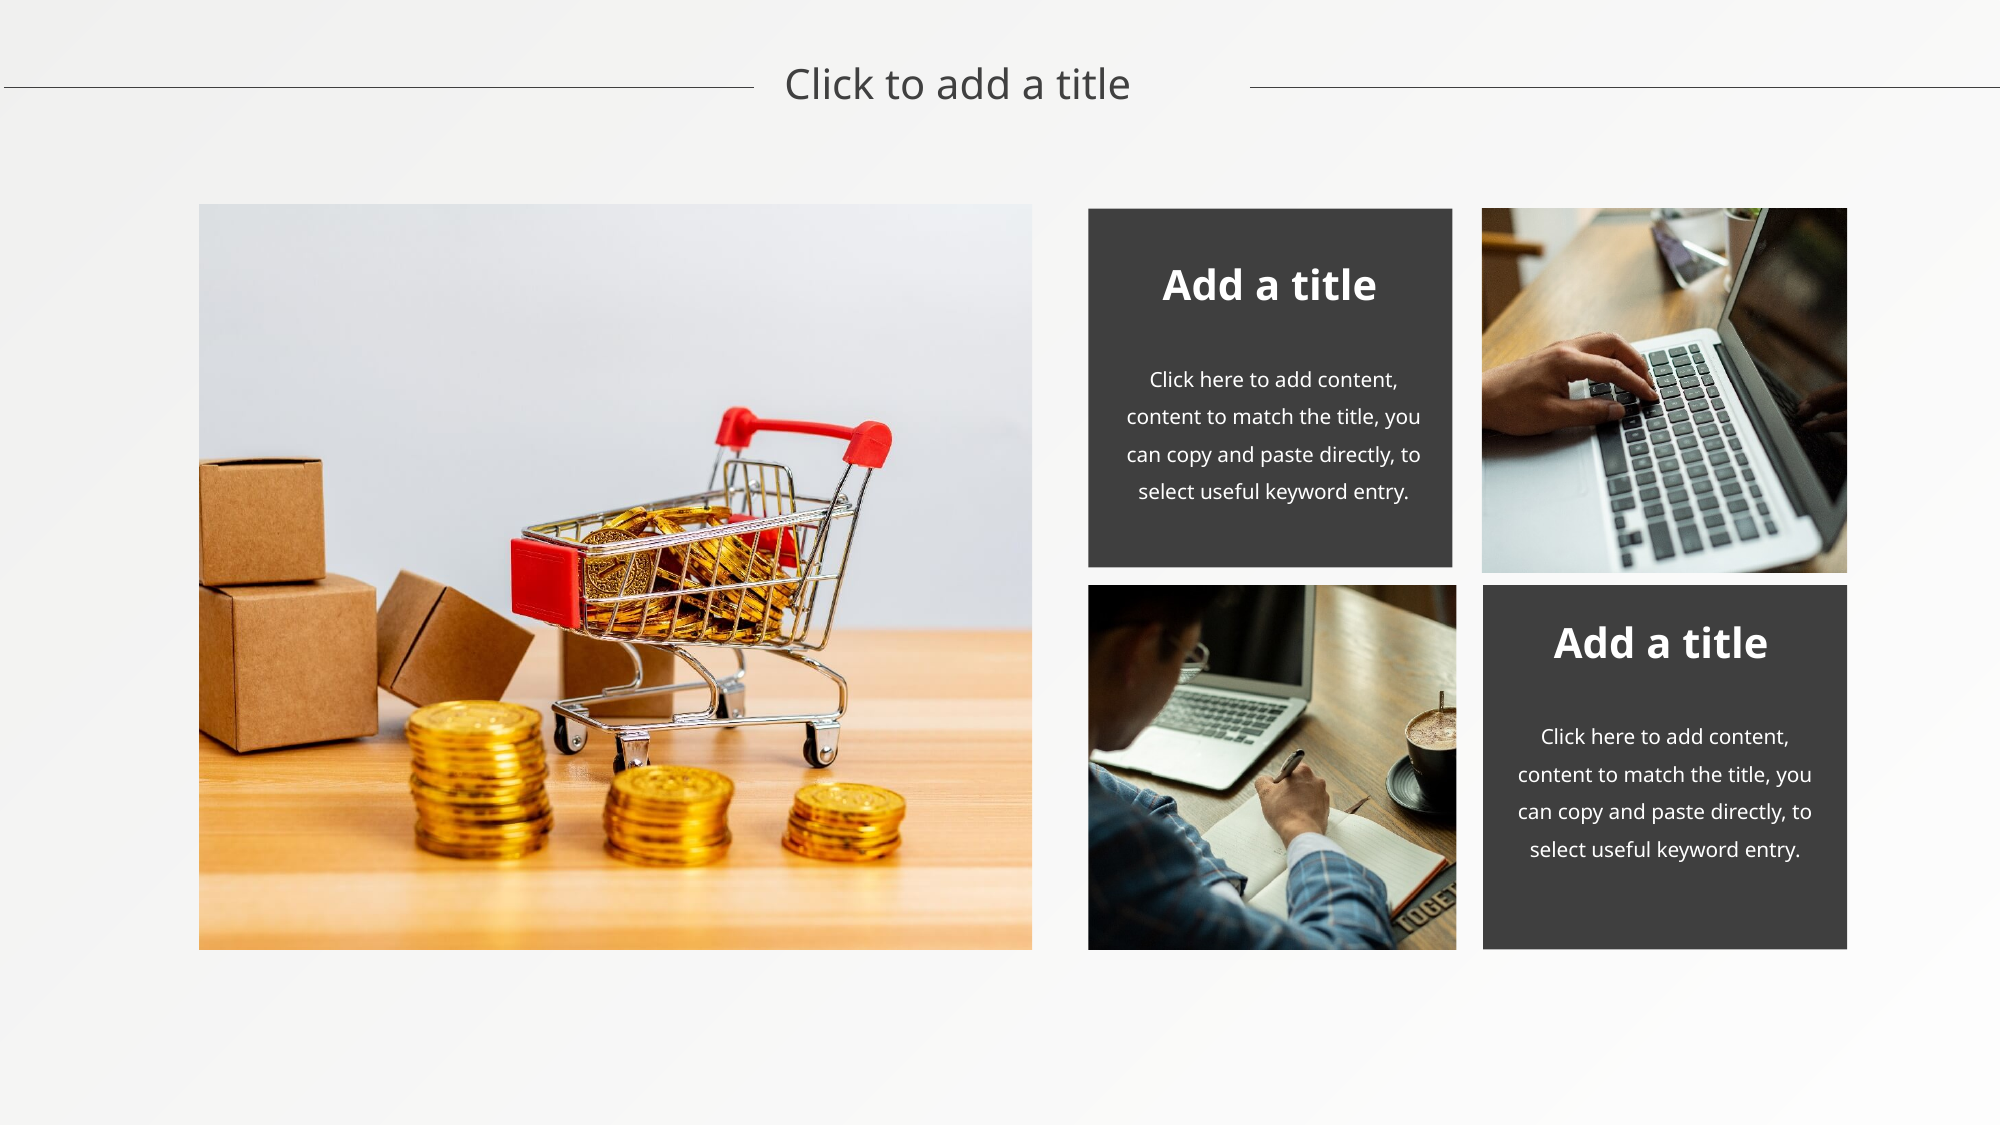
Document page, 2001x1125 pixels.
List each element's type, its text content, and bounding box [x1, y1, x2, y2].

text_box Click to add a title [769, 50, 1231, 115]
text_box Click here to add content, content to match the title, you can copy and paste directly, to select useful keyword entry. [1495, 704, 1836, 869]
picture [1088, 585, 1457, 950]
text_box [1482, 584, 1848, 950]
text_box Add a title [1539, 609, 1791, 674]
picture [1481, 208, 1848, 573]
picture [199, 204, 1033, 950]
text_box Click here to add content, content to match the title, you can copy and paste directly, to select useful keyword entry. [1103, 346, 1444, 512]
text_box Add a title [1147, 251, 1400, 317]
text_box [1087, 207, 1453, 568]
